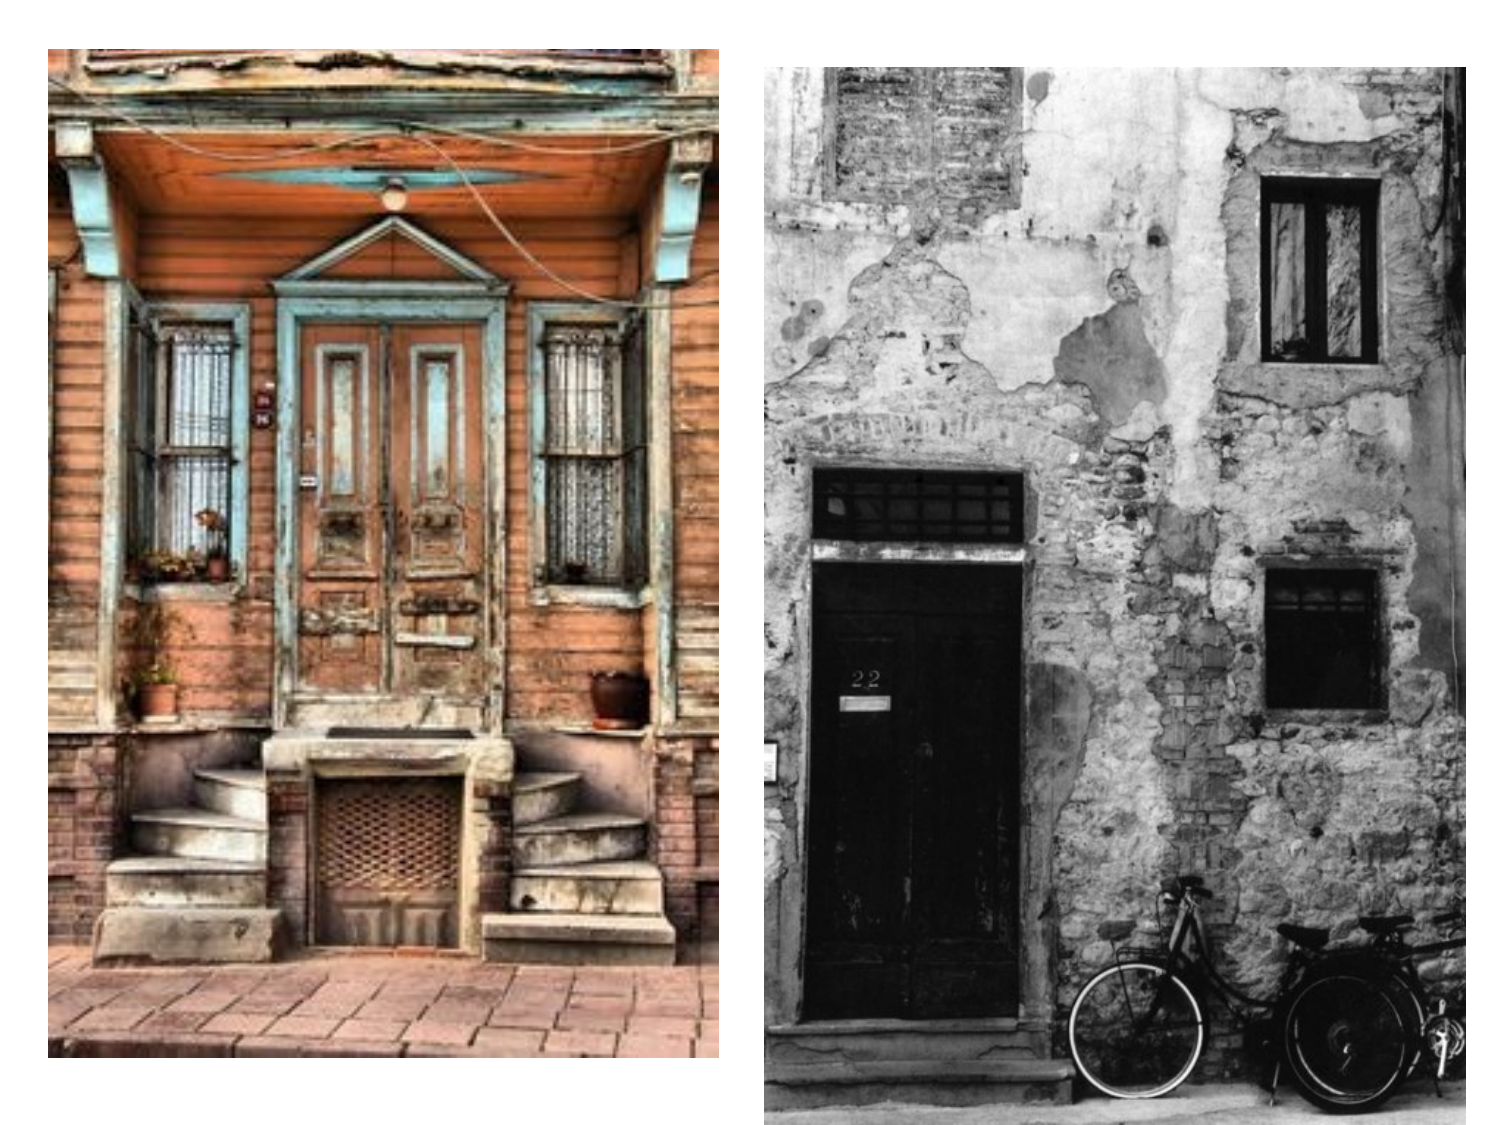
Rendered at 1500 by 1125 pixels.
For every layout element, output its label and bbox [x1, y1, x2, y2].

picture [764, 67, 1467, 1125]
picture [48, 48, 720, 1058]
